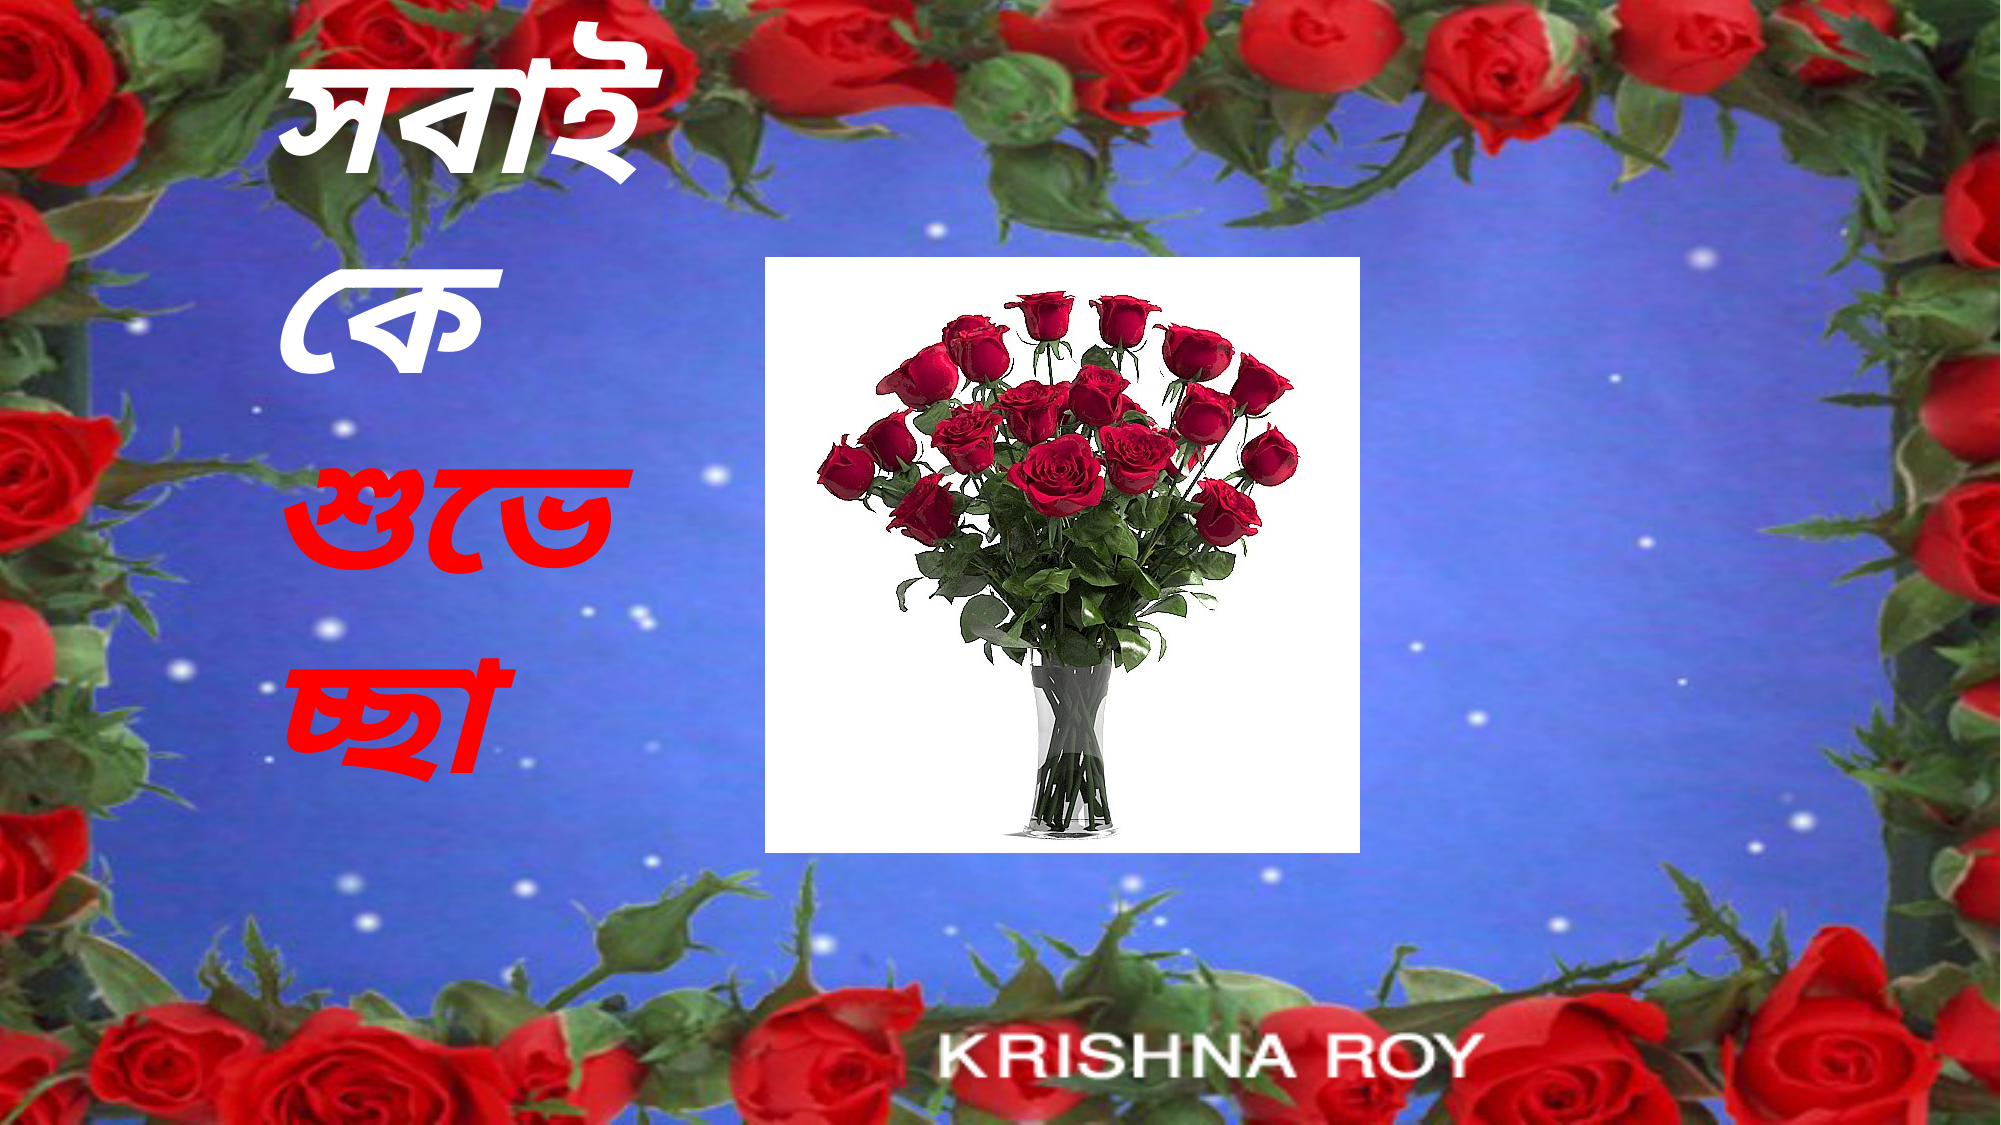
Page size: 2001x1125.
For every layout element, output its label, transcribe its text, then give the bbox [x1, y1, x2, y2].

text_box সবাইকে শুভেচ্ছা [249, 0, 754, 815]
picture [0, 0, 2001, 1125]
